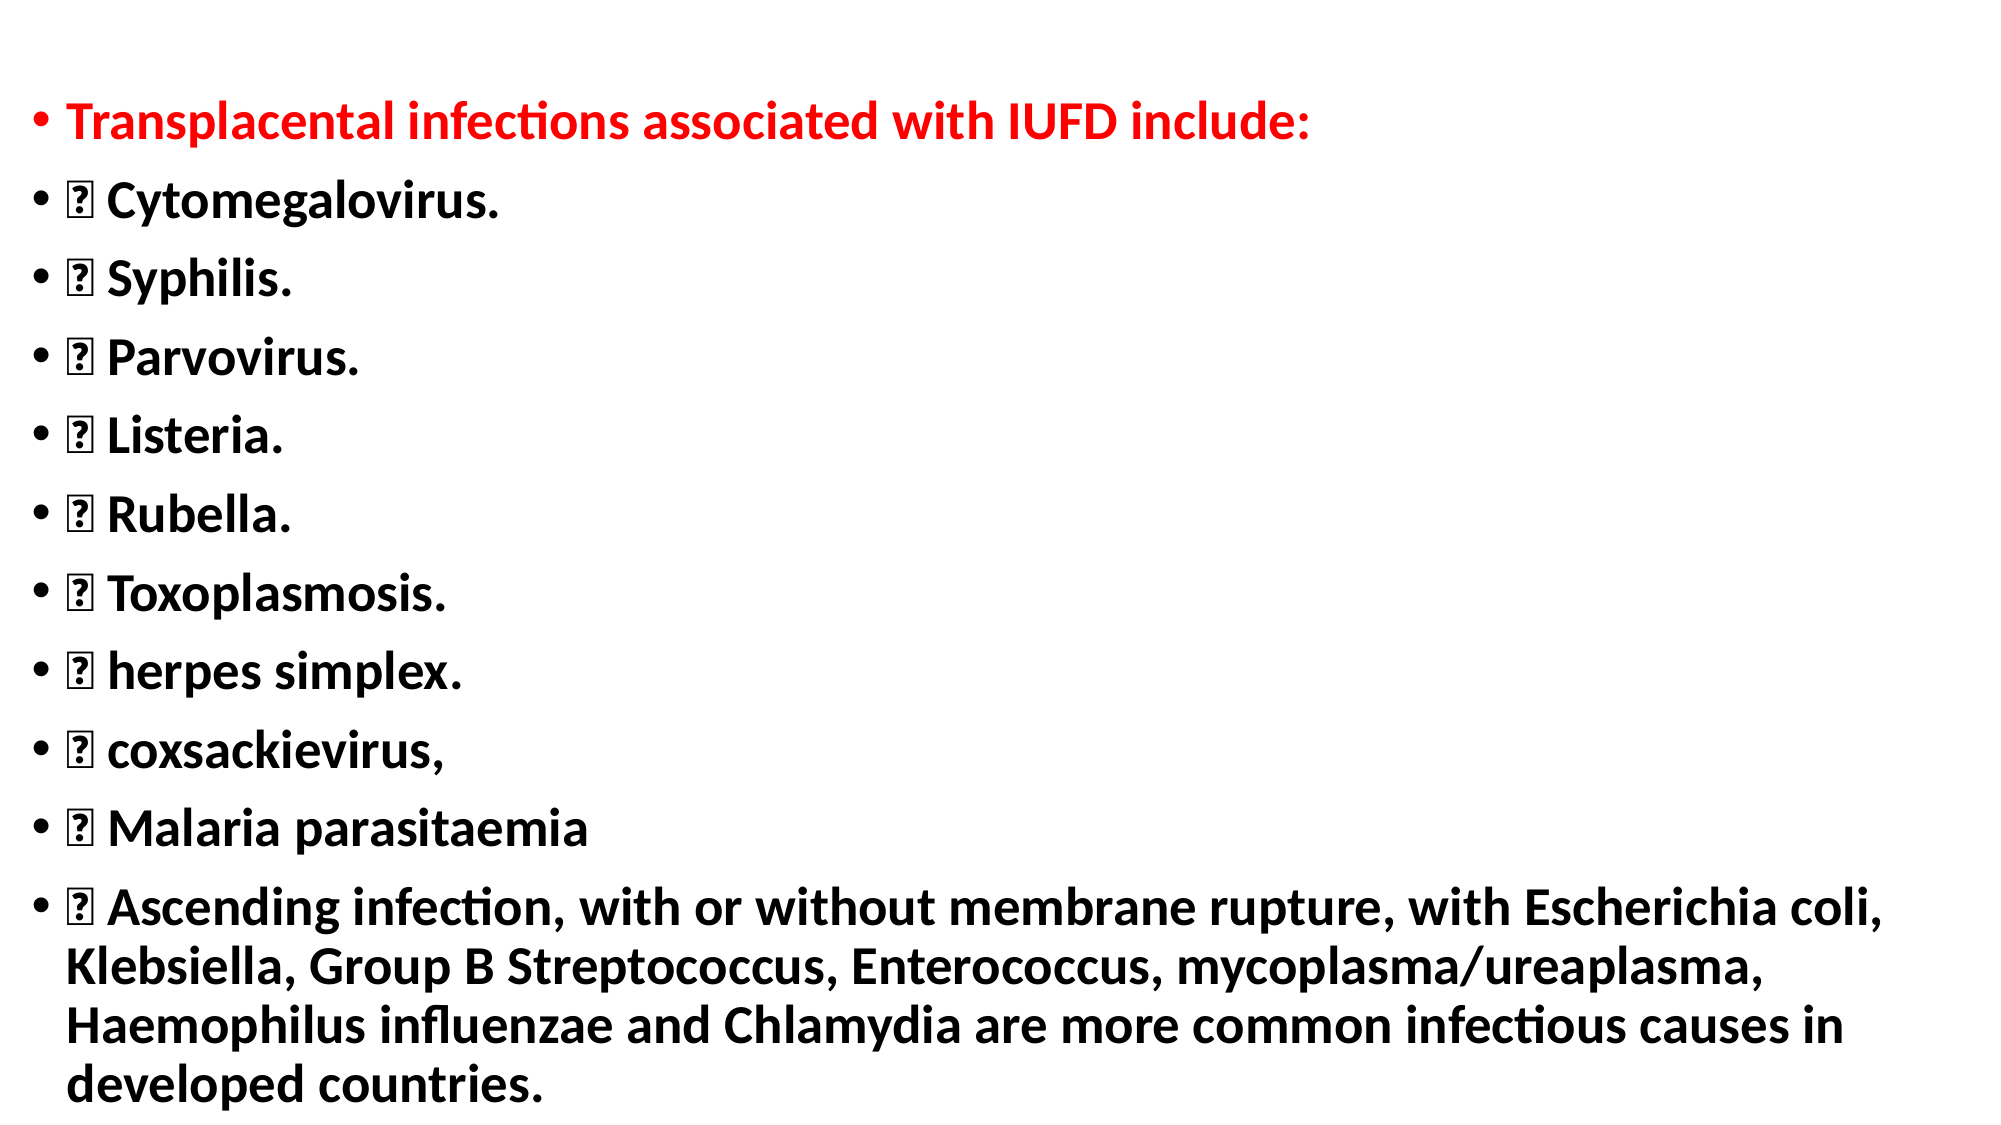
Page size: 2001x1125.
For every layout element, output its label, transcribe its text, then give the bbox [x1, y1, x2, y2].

list Transplacental infections associated with IUFD include:  Cytomegalovirus.  Syphilis.  Parvovirus.  Listeria.  Rubella.  Toxoplasmosis.  herpes simplex.  coxsackievirus,  Malaria parasitaemia  Ascending infection, with or without membrane rupture, with Escherichia coli, Klebsiella, Group B Streptococcus, Enterococcus, mycoplasma/ureaplasma, Haemophilus influenzae and Chlamydia are more common infectious causes in developed countries. [16, 0, 2000, 1125]
